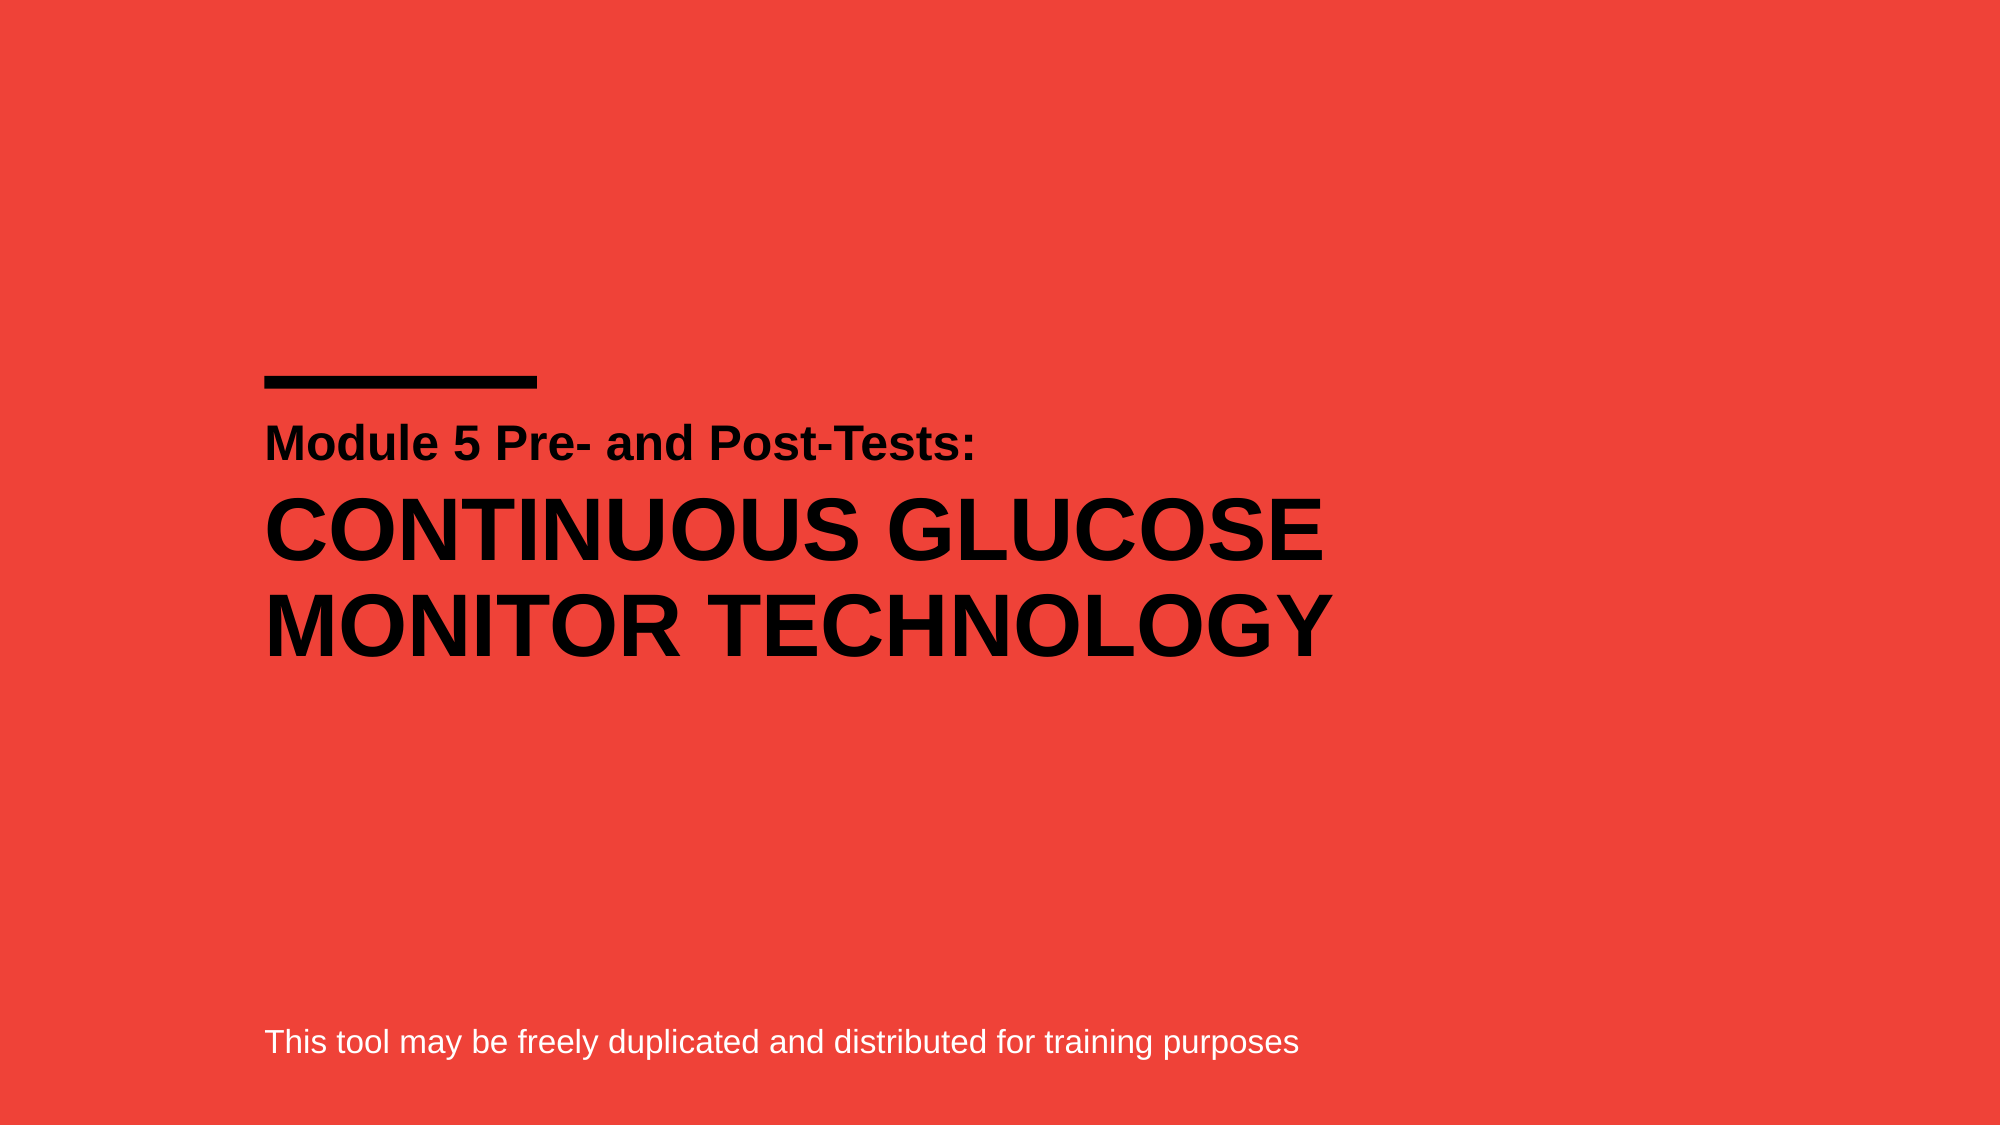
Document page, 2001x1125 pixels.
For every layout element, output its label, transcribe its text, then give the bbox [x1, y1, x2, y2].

title Module 5 Pre- and Post-Tests: [264, 417, 1736, 472]
text_box This tool may be freely duplicated and distributed for training purposes [264, 1024, 1630, 1061]
text_box CONTINUOUS GLUCOSE MONITOR TECHNOLOGY [264, 483, 1630, 677]
